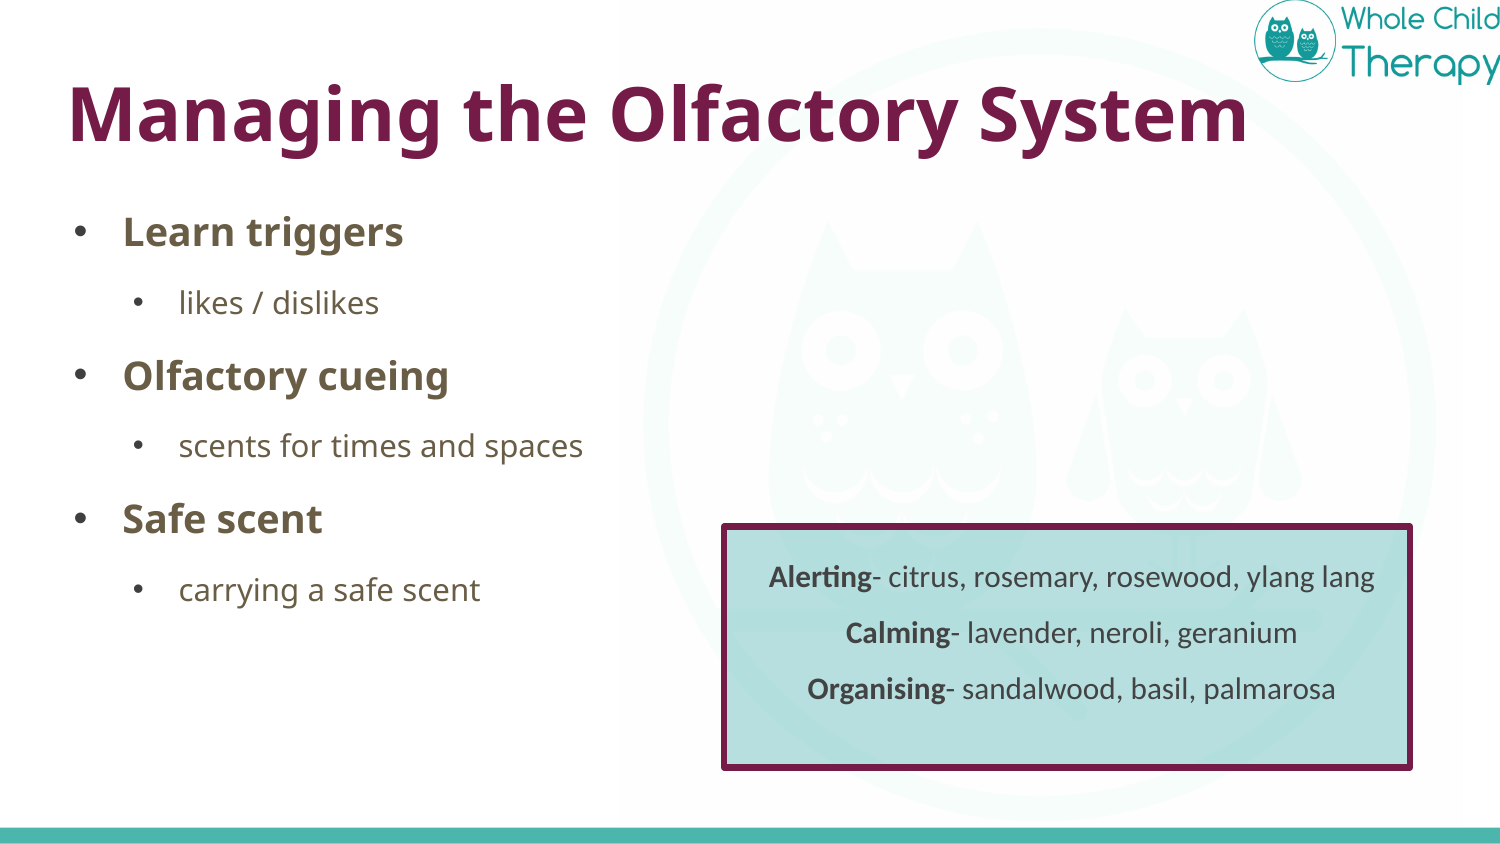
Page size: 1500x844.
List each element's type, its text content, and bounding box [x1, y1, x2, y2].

title Managing the Olfactory System [51, 51, 1449, 168]
list Learn triggers likes / dislikes Olfactory cueing scents for times and spaces Safe scent carrying a safe scent [51, 182, 1449, 725]
picture [1254, 0, 1500, 85]
text_box Alerting- citrus, rosemary, rosewood, ylang lang Calming- lavender, neroli, geranium Organising- sandalwood, basil, palmarosa [723, 526, 1411, 768]
